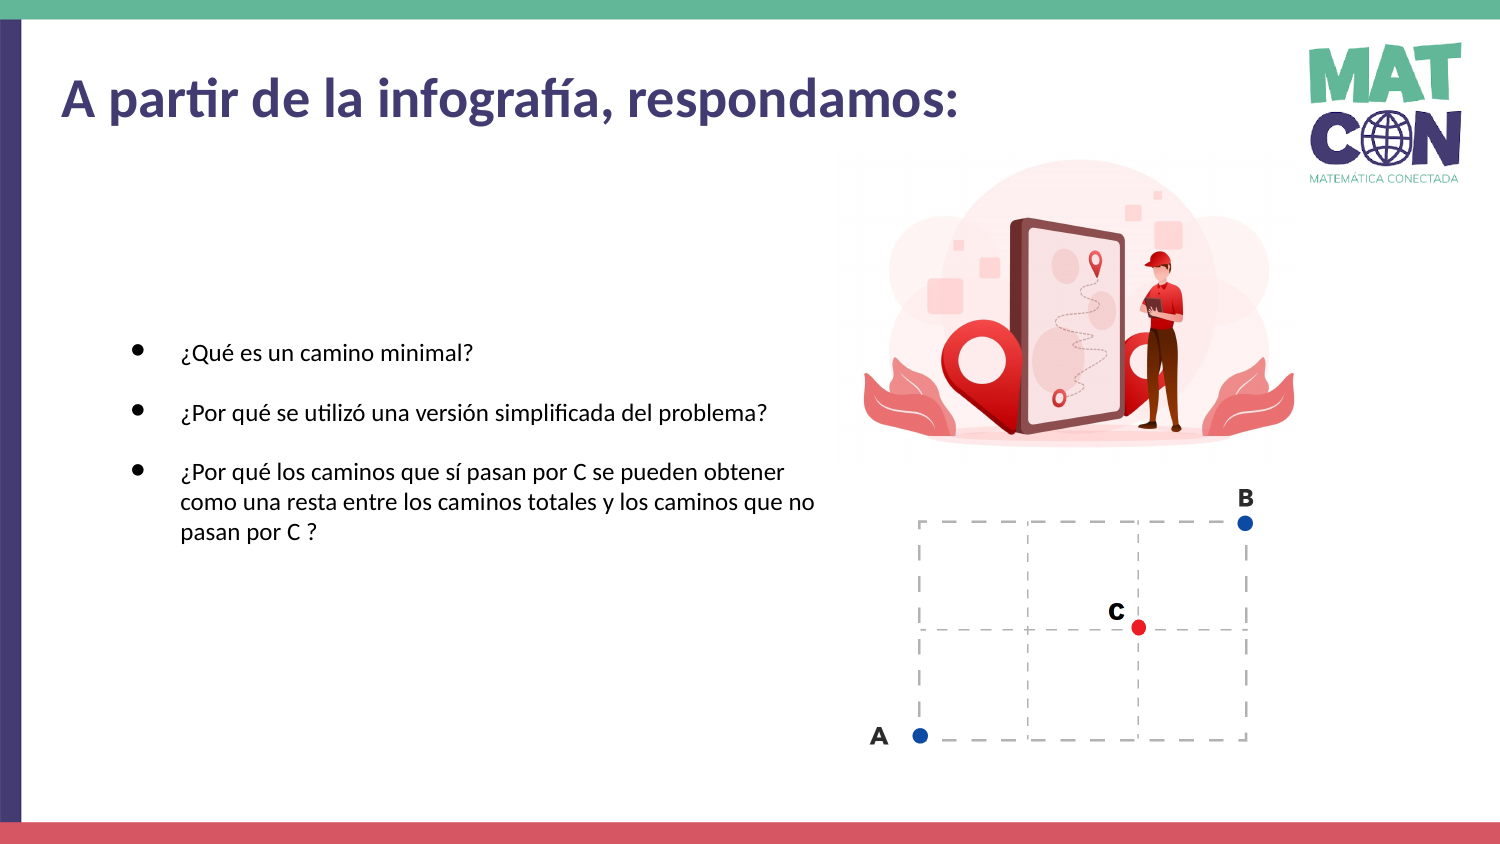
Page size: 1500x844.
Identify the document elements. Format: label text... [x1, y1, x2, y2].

text_box ¿Qué es un camino minimal? ¿Por qué se utilizó una versión simplificada del problema? ¿Por qué los caminos que sí pasan por C se pueden obtener como una resta entre los caminos totales y los caminos que no pasan por C ? [94, 330, 855, 552]
picture [0, 0, 1500, 844]
text_box A partir de la infografía, respondamos: [46, 46, 1039, 145]
